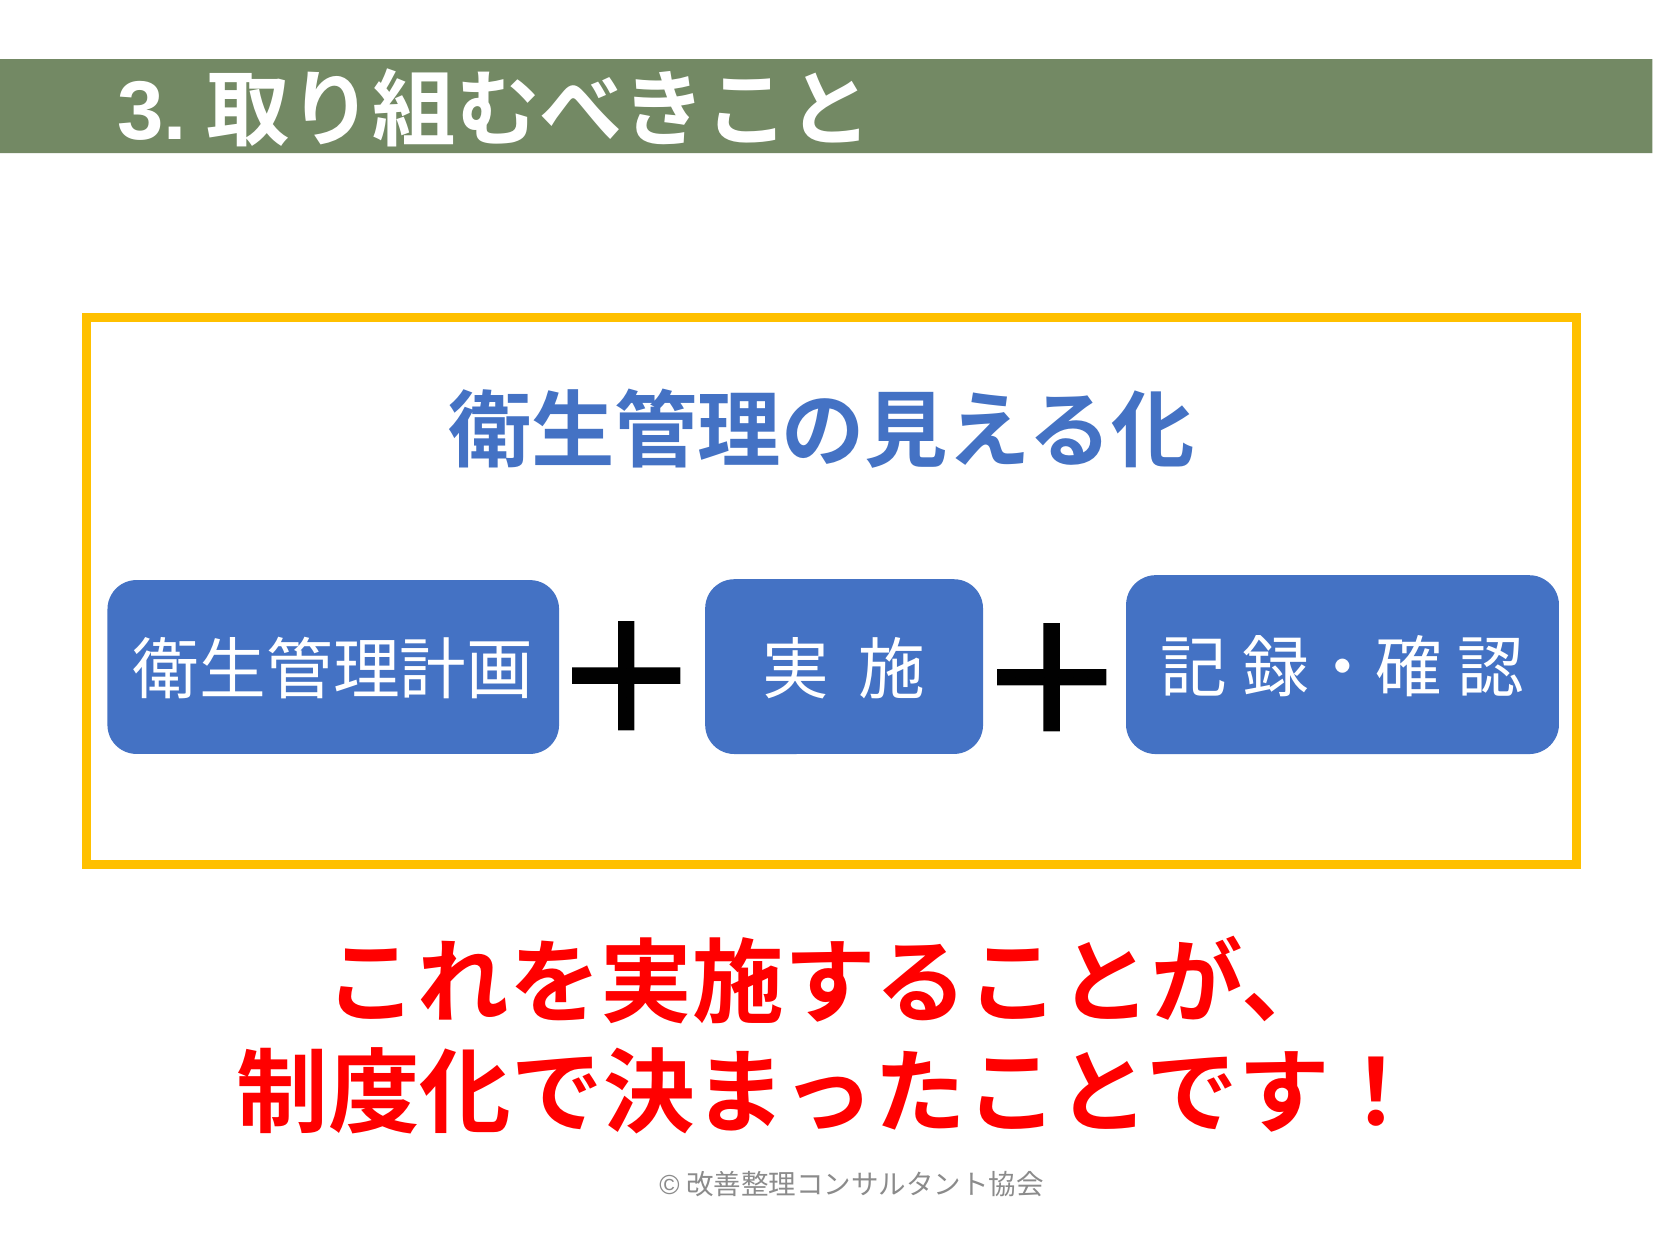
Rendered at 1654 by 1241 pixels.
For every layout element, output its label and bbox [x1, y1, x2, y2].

text_box [0, 59, 1653, 1154]
